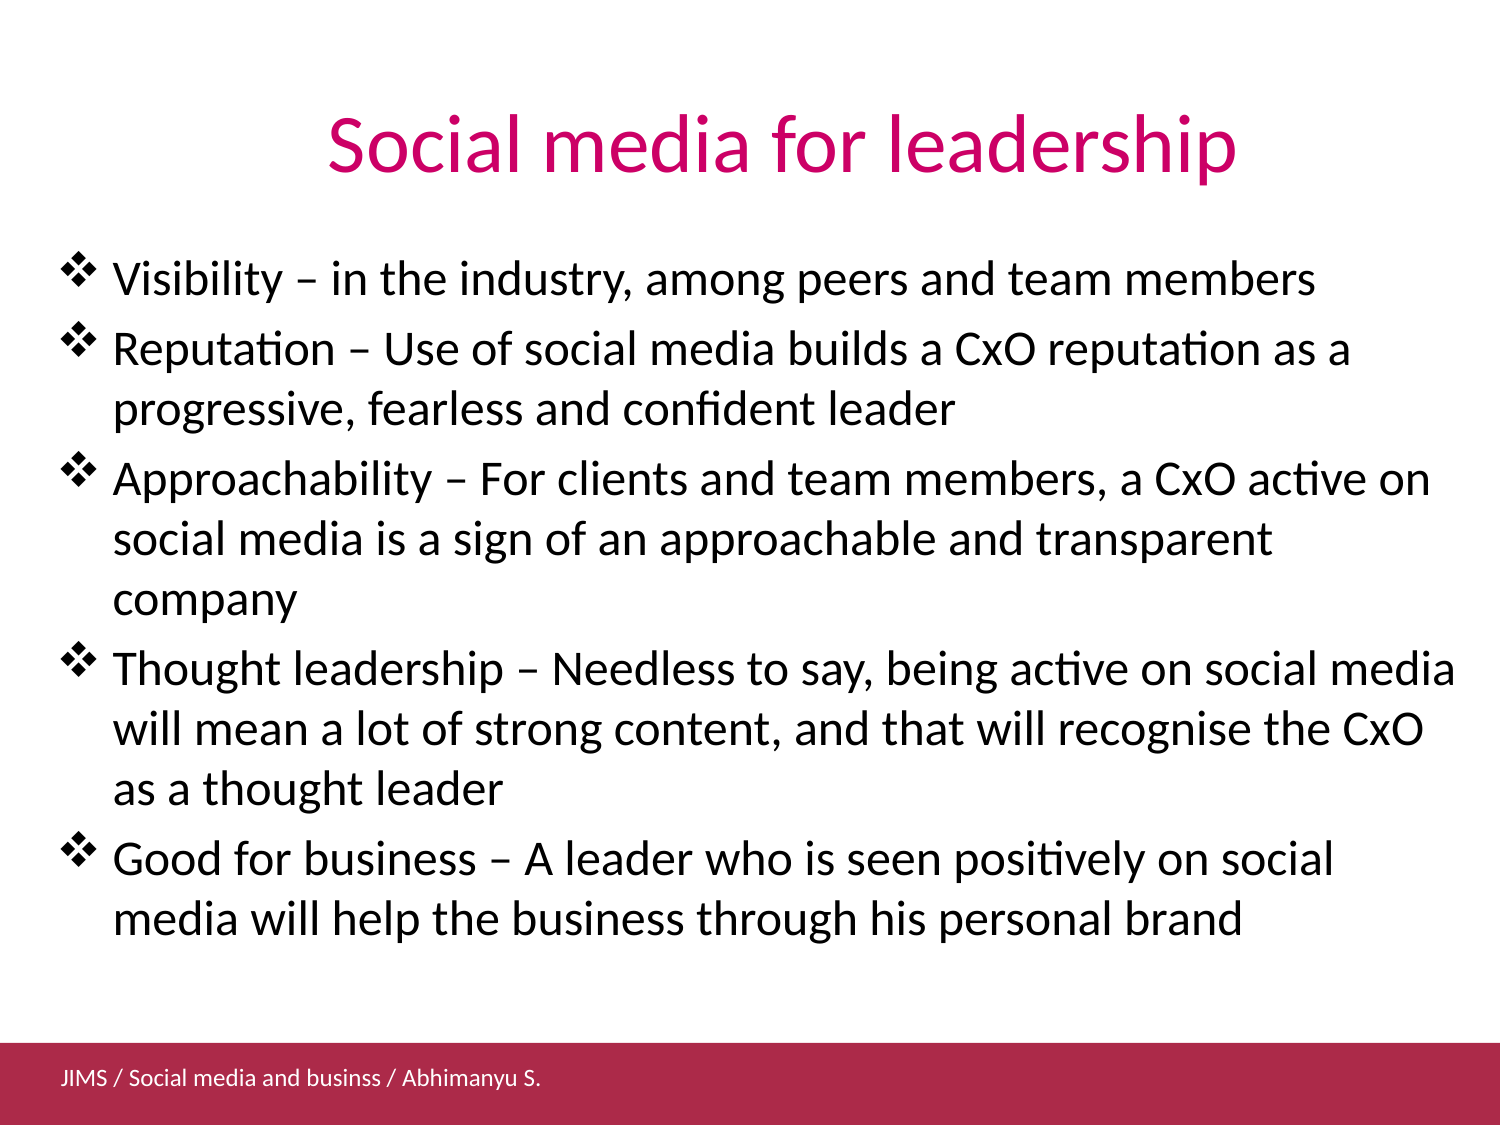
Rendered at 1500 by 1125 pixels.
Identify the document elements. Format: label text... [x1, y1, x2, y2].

footer JIMS / Social media and businss / Abhimanyu S. [5, 1046, 598, 1107]
title Social media for leadership [108, 45, 1459, 233]
list Visibility – in the industry, among peers and team members Reputation – Use of social media builds a CxO reputation as a progressive, fearless and confident leader Approachability – For clients and team members, a CxO active on social media is a sign of an approachable and transparent company Thought leadership – Needless to say, being active on social media will mean a lot of strong content, and that will recognise the CxO as a thought leader Good for business – A leader who is seen positively on social media will help the business through his personal brand [41, 237, 1483, 981]
text_box [0, 1041, 1500, 1125]
